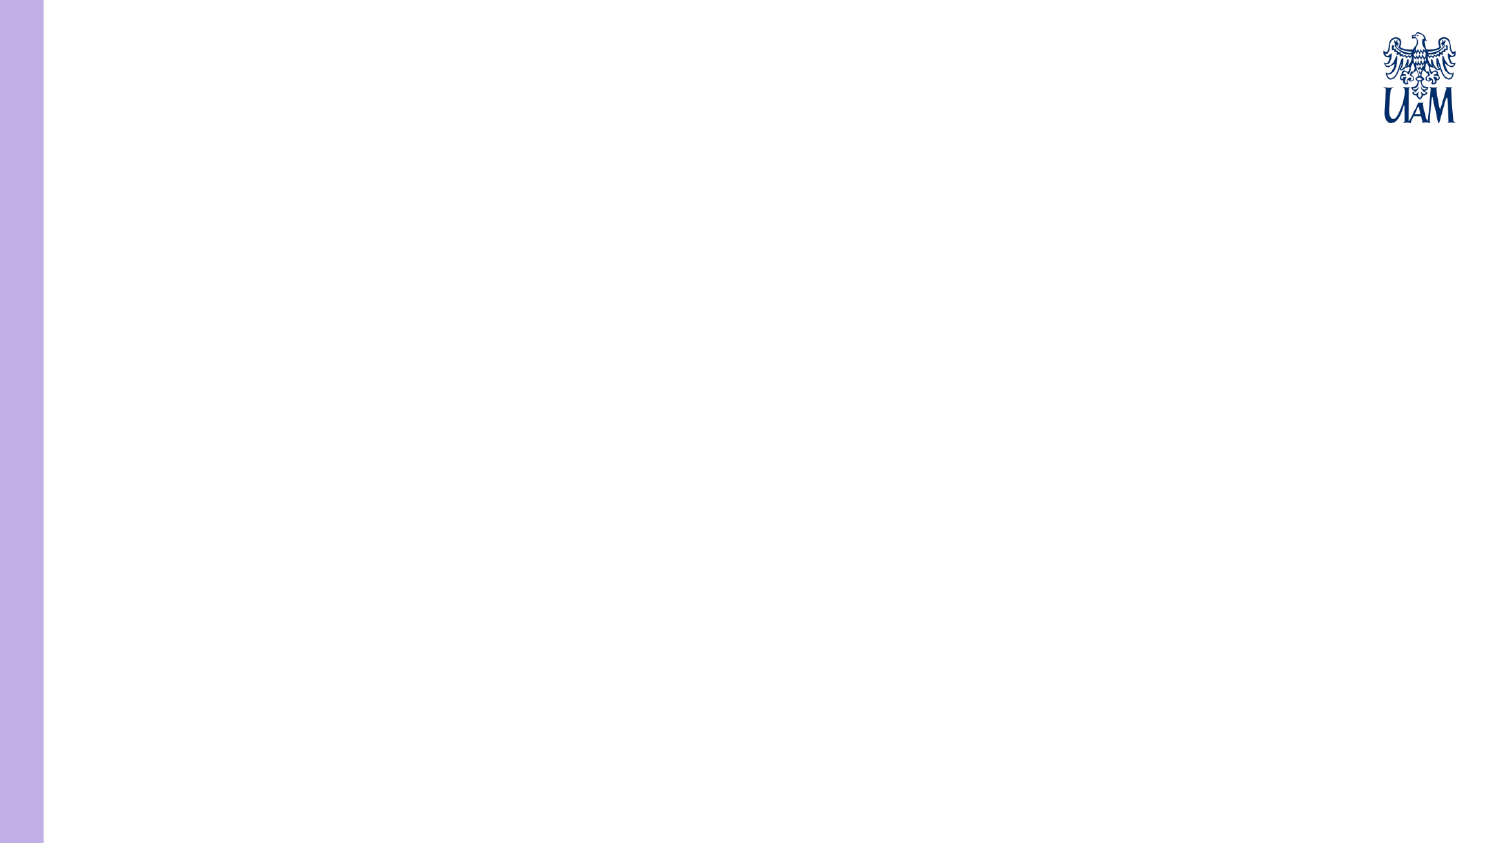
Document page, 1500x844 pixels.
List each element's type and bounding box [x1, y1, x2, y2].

picture [1383, 32, 1456, 123]
